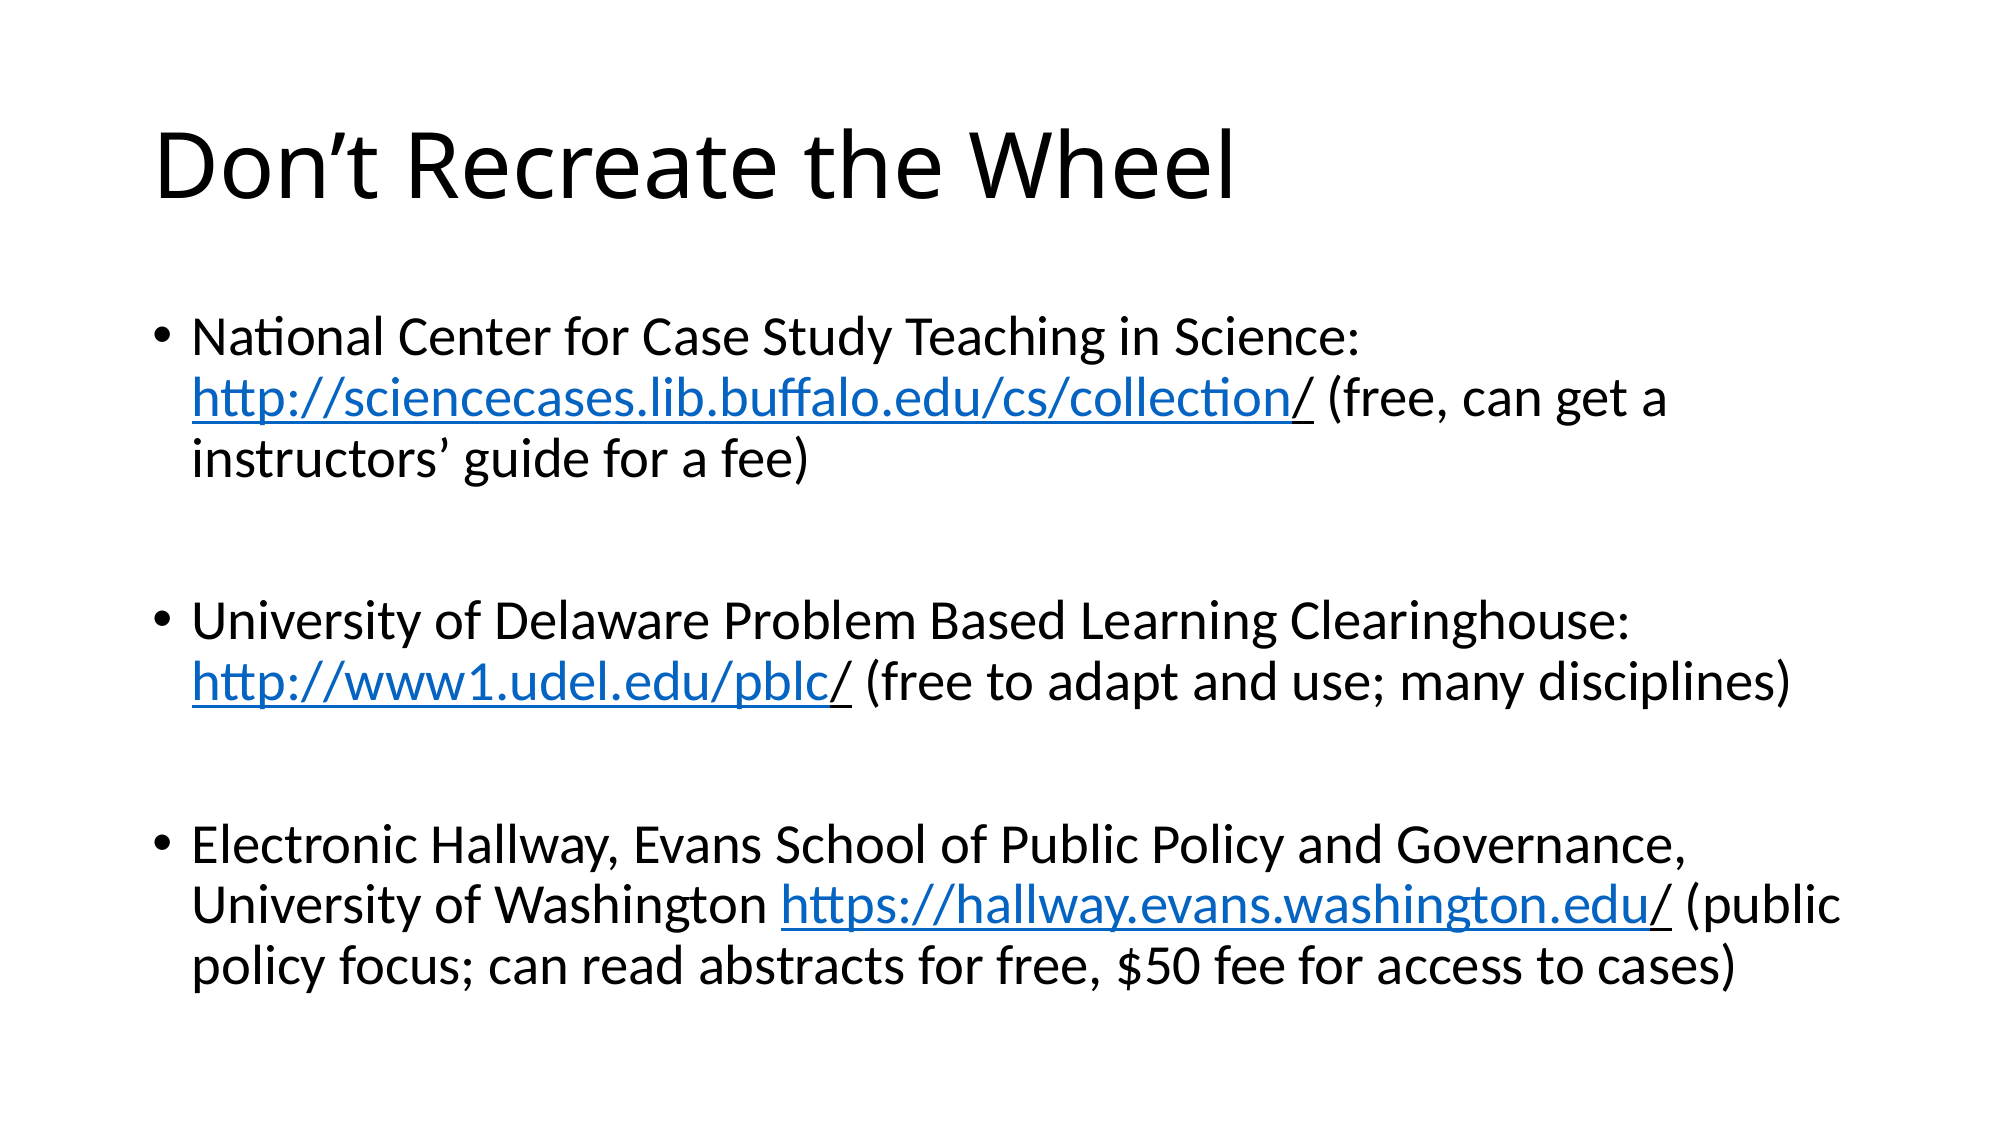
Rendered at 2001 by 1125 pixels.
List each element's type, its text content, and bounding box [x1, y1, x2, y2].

title Don’t Recreate the Wheel [137, 59, 1863, 278]
list National Center for Case Study Teaching in Science: http://sciencecases.lib.buffalo.edu/cs/collection/ (free, can get a instructors’ guide for a fee) University of Delaware Problem Based Learning Clearinghouse: http://www1.udel.edu/pblc/ (free to adapt and use; many disciplines) Electronic Hallway, Evans School of Public Policy and Governance, University of Washington https://hallway.evans.washington.edu/ (public policy focus; can read abstracts for free, $50 fee for access to cases) [137, 299, 1863, 1014]
